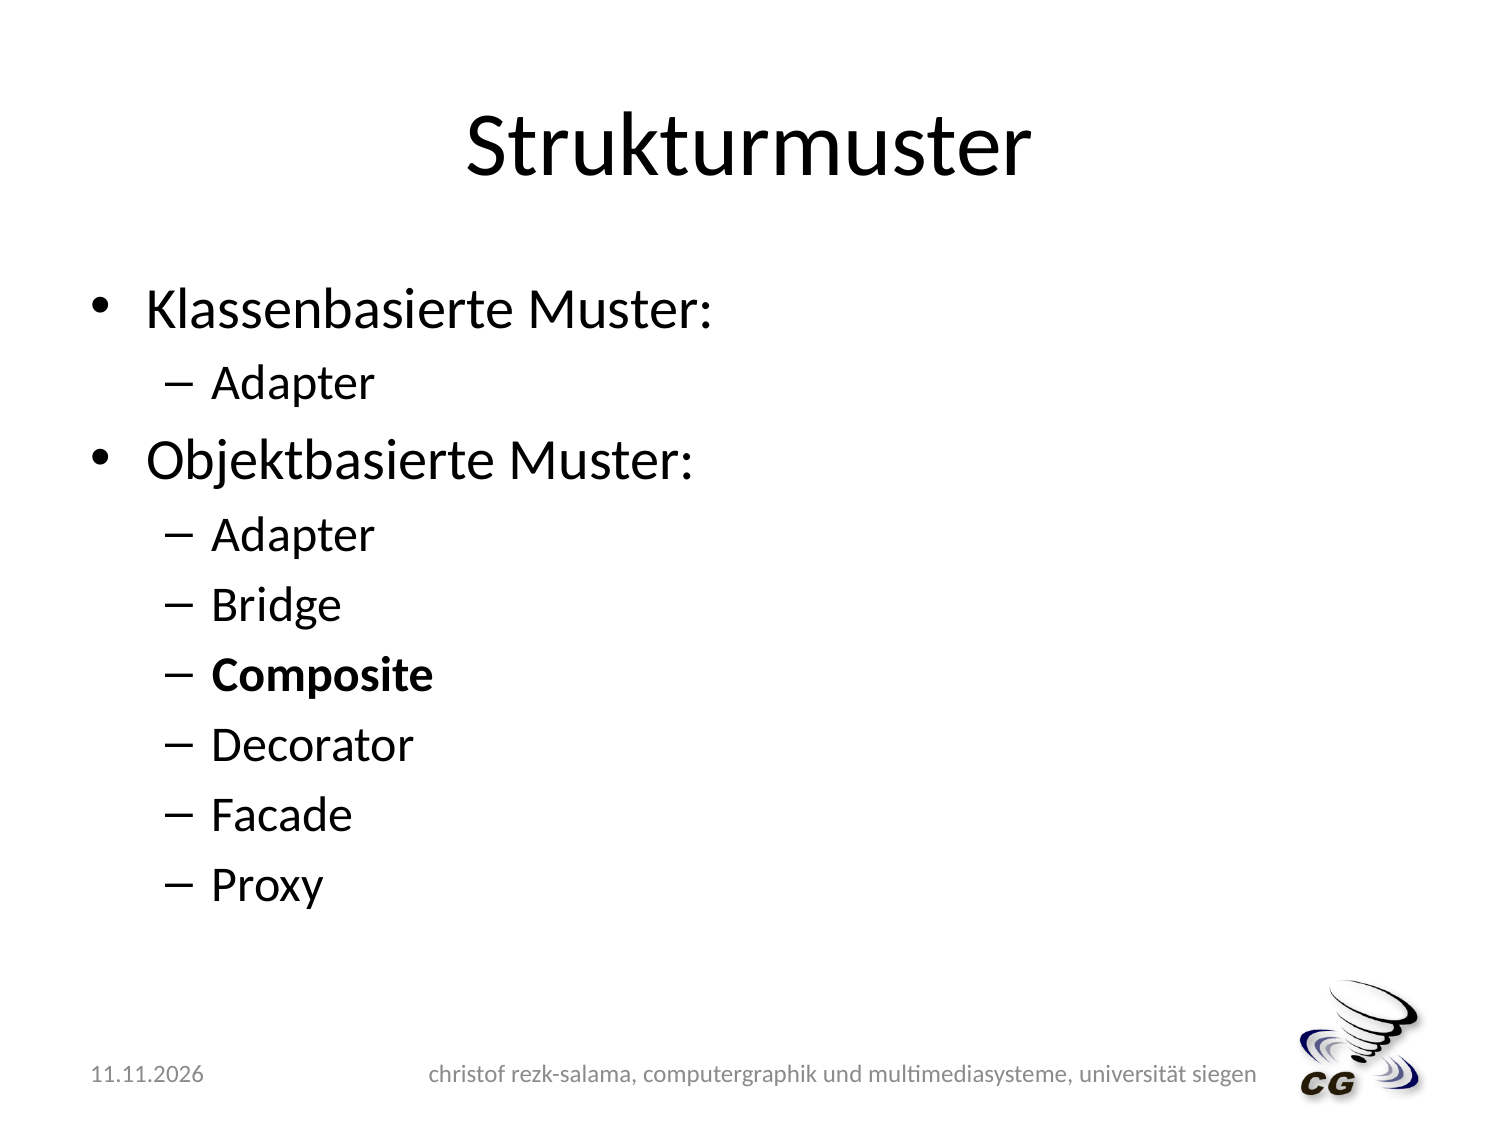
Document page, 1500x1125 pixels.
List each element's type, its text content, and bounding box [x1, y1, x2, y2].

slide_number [75, 1042, 364, 1103]
picture [1289, 1005, 1423, 1102]
list Klassenbasierte Muster: Adapter Objektbasierte Muster: Adapter Bridge Composite Decorator Facade Proxy [75, 262, 1425, 1005]
footer christof rezk-salama, computergraphik und multimediasysteme, universität siegen [375, 1042, 1313, 1103]
title Strukturmuster [75, 45, 1425, 233]
